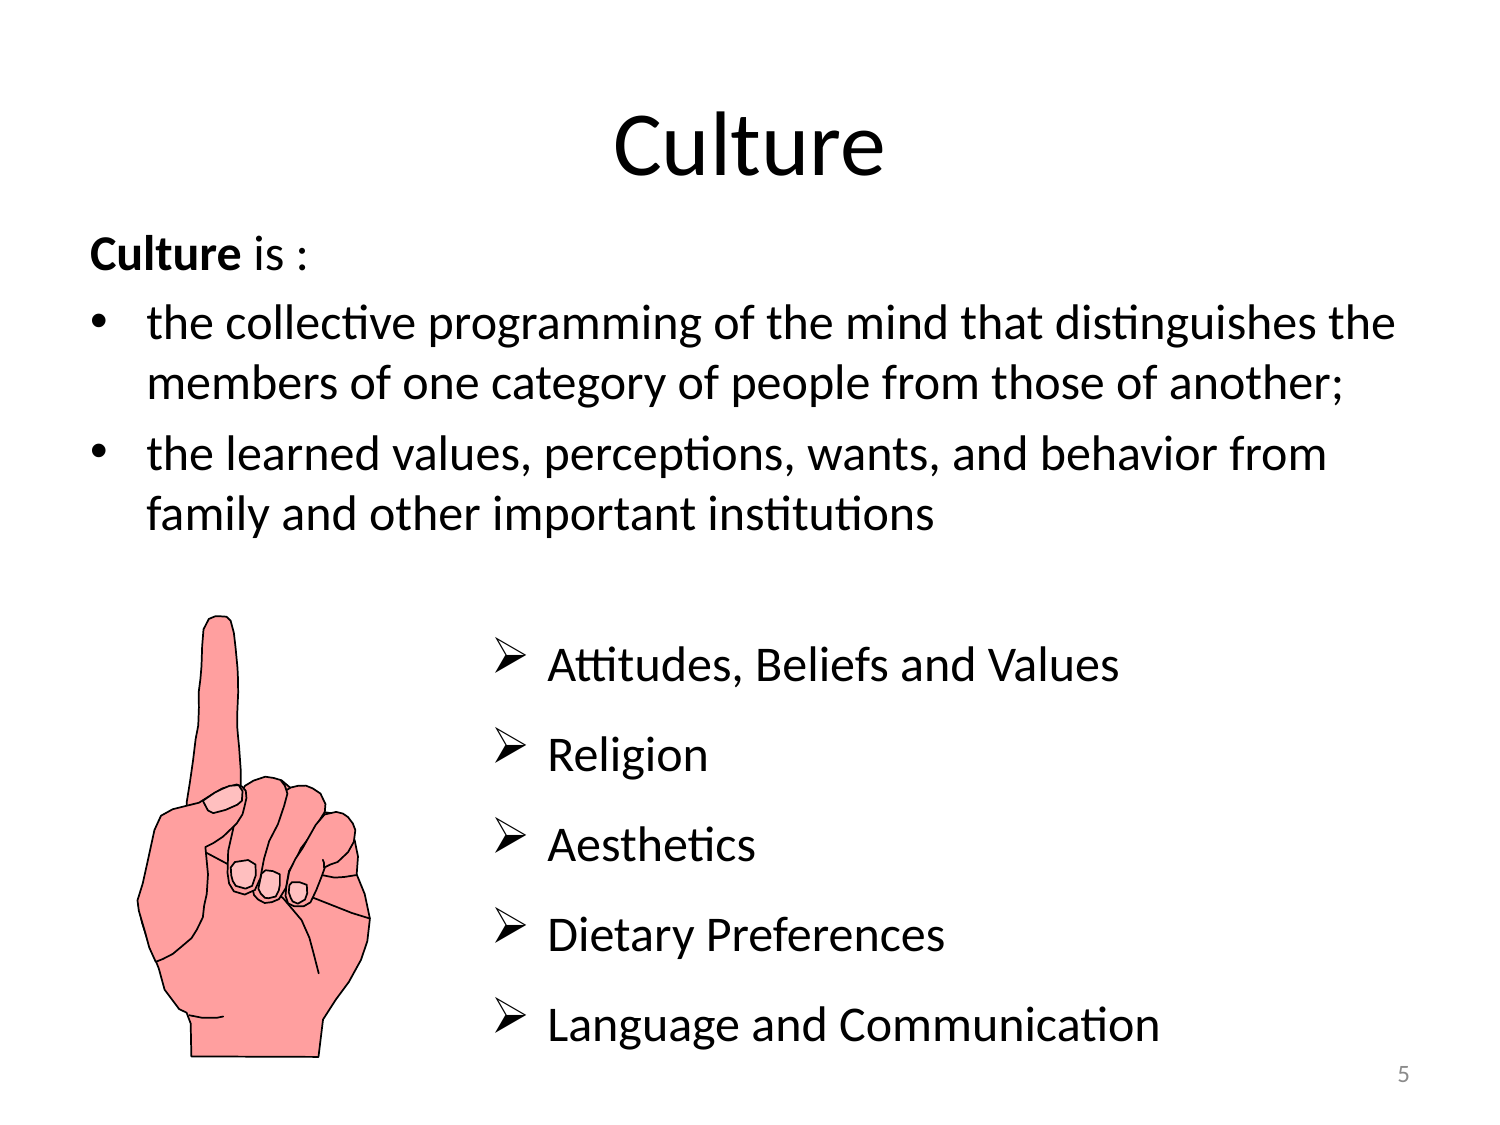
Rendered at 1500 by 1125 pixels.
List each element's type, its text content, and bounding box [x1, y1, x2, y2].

list Culture is : the collective programming of the mind that distinguishes the members of one category of people from those of another; the learned values, perceptions, wants, and behavior from family and other important institutions [75, 212, 1425, 350]
slide_number 5 [1074, 1042, 1425, 1103]
title Culture [75, 45, 1425, 212]
text_box Attitudes, Beliefs and Values Religion Aesthetics Dietary Preferences Language and Communication [475, 594, 1389, 1083]
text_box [135, 613, 373, 1059]
